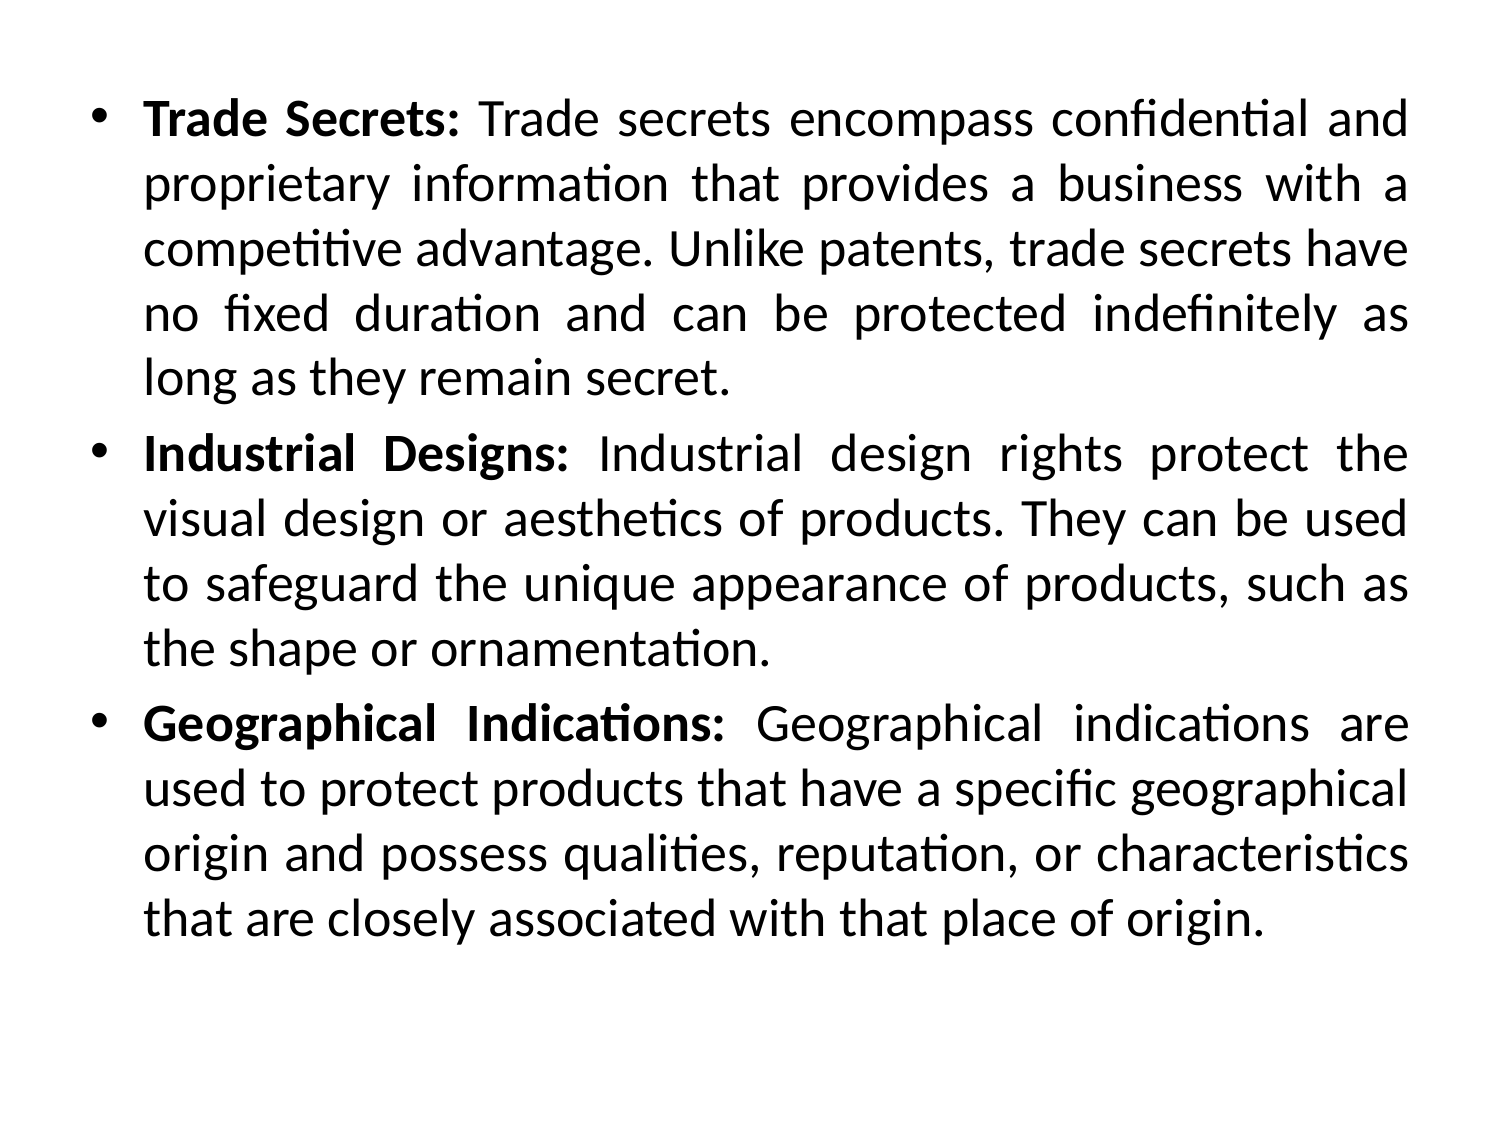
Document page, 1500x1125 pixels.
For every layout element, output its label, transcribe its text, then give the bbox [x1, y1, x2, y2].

list Trade Secrets: Trade secrets encompass confidential and proprietary information that provides a business with a competitive advantage. Unlike patents, trade secrets have no fixed duration and can be protected indefinitely as long as they remain secret. Industrial Designs: Industrial design rights protect the visual design or aesthetics of products. They can be used to safeguard the unique appearance of products, such as the shape or ornamentation. Geographical Indications: Geographical indications are used to protect products that have a specific geographical origin and possess qualities, reputation, or characteristics that are closely associated with that place of origin. [75, 75, 1425, 1005]
